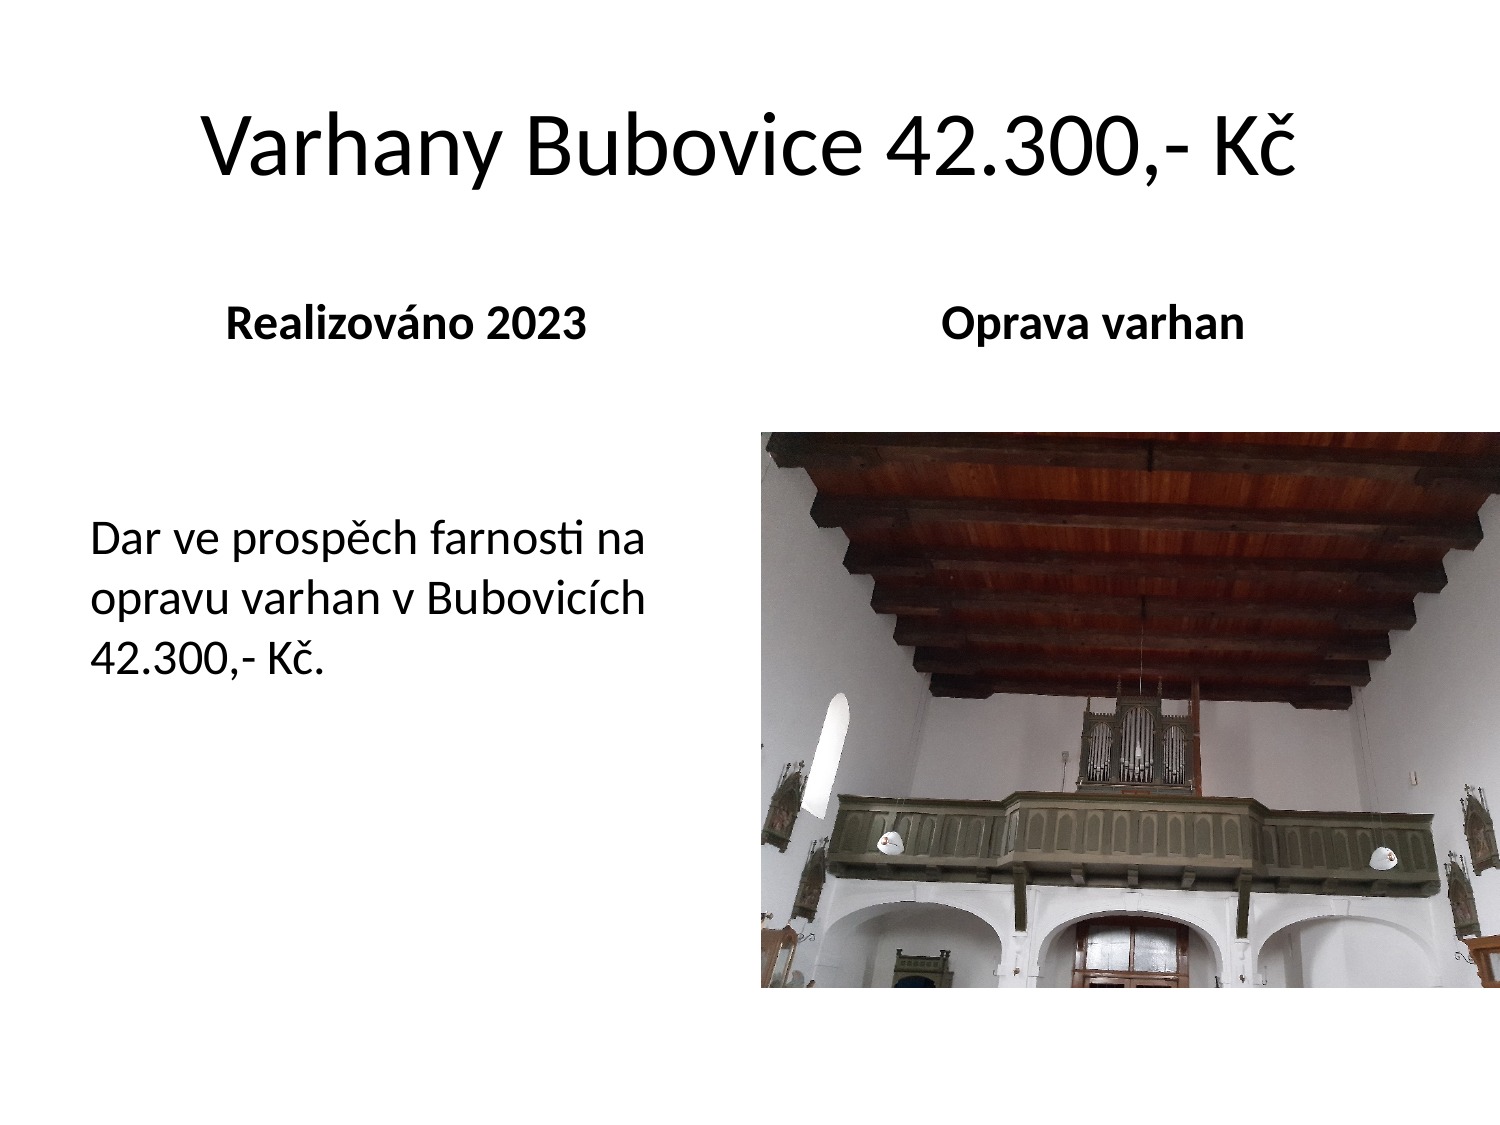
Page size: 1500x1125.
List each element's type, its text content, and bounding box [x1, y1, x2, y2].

list Realizováno 2023 [75, 251, 738, 356]
list Oprava varhan [761, 251, 1425, 357]
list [761, 431, 1500, 988]
title Varhany Bubovice 42.300,- Kč [75, 45, 1425, 233]
list Dar ve prospěch farnosti na opravu varhan v Bubovicích 42.300,- Kč. [75, 356, 738, 1005]
